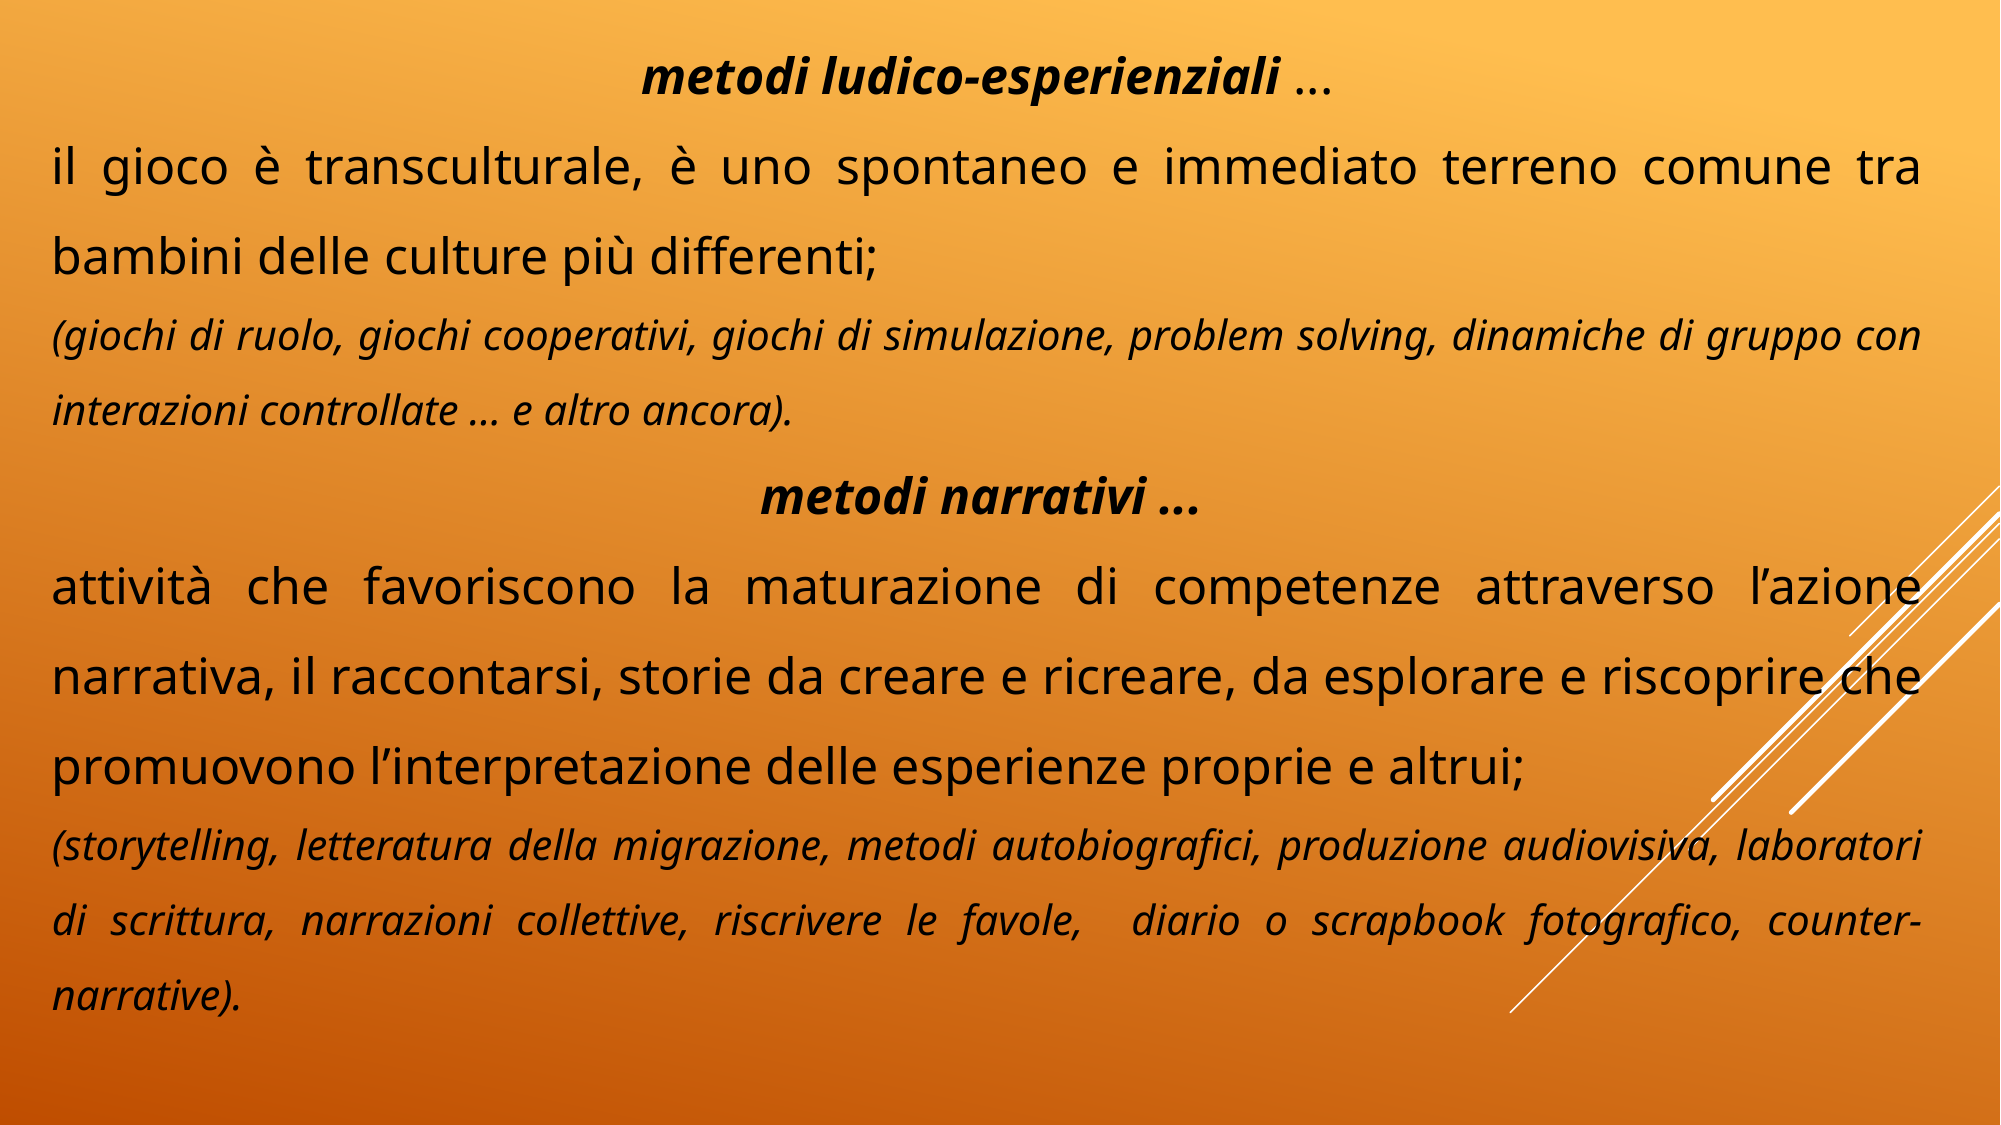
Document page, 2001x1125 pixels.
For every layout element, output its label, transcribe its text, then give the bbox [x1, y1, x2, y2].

text_box metodi ludico-esperienziali ... il gioco è transculturale, è uno spontaneo e immediato terreno comune tra bambini delle culture più differenti; (giochi di ruolo, giochi cooperativi, giochi di simulazione, problem solving, dinamiche di gruppo con interazioni controllate … e altro ancora). metodi narrativi ... attività che favoriscono la maturazione di competenze attraverso l’azione narrativa, il raccontarsi, storie da creare e ricreare, da esplorare e riscoprire che promuovono l’interpretazione delle esperienze proprie e altrui; (storytelling, letteratura della migrazione, metodi autobiografici, produzione audiovisiva, laboratori di scrittura, narrazioni collettive, riscrivere le favole, diario o scrapbook fotografico, counter‐narrative). [37, 6, 1939, 1087]
